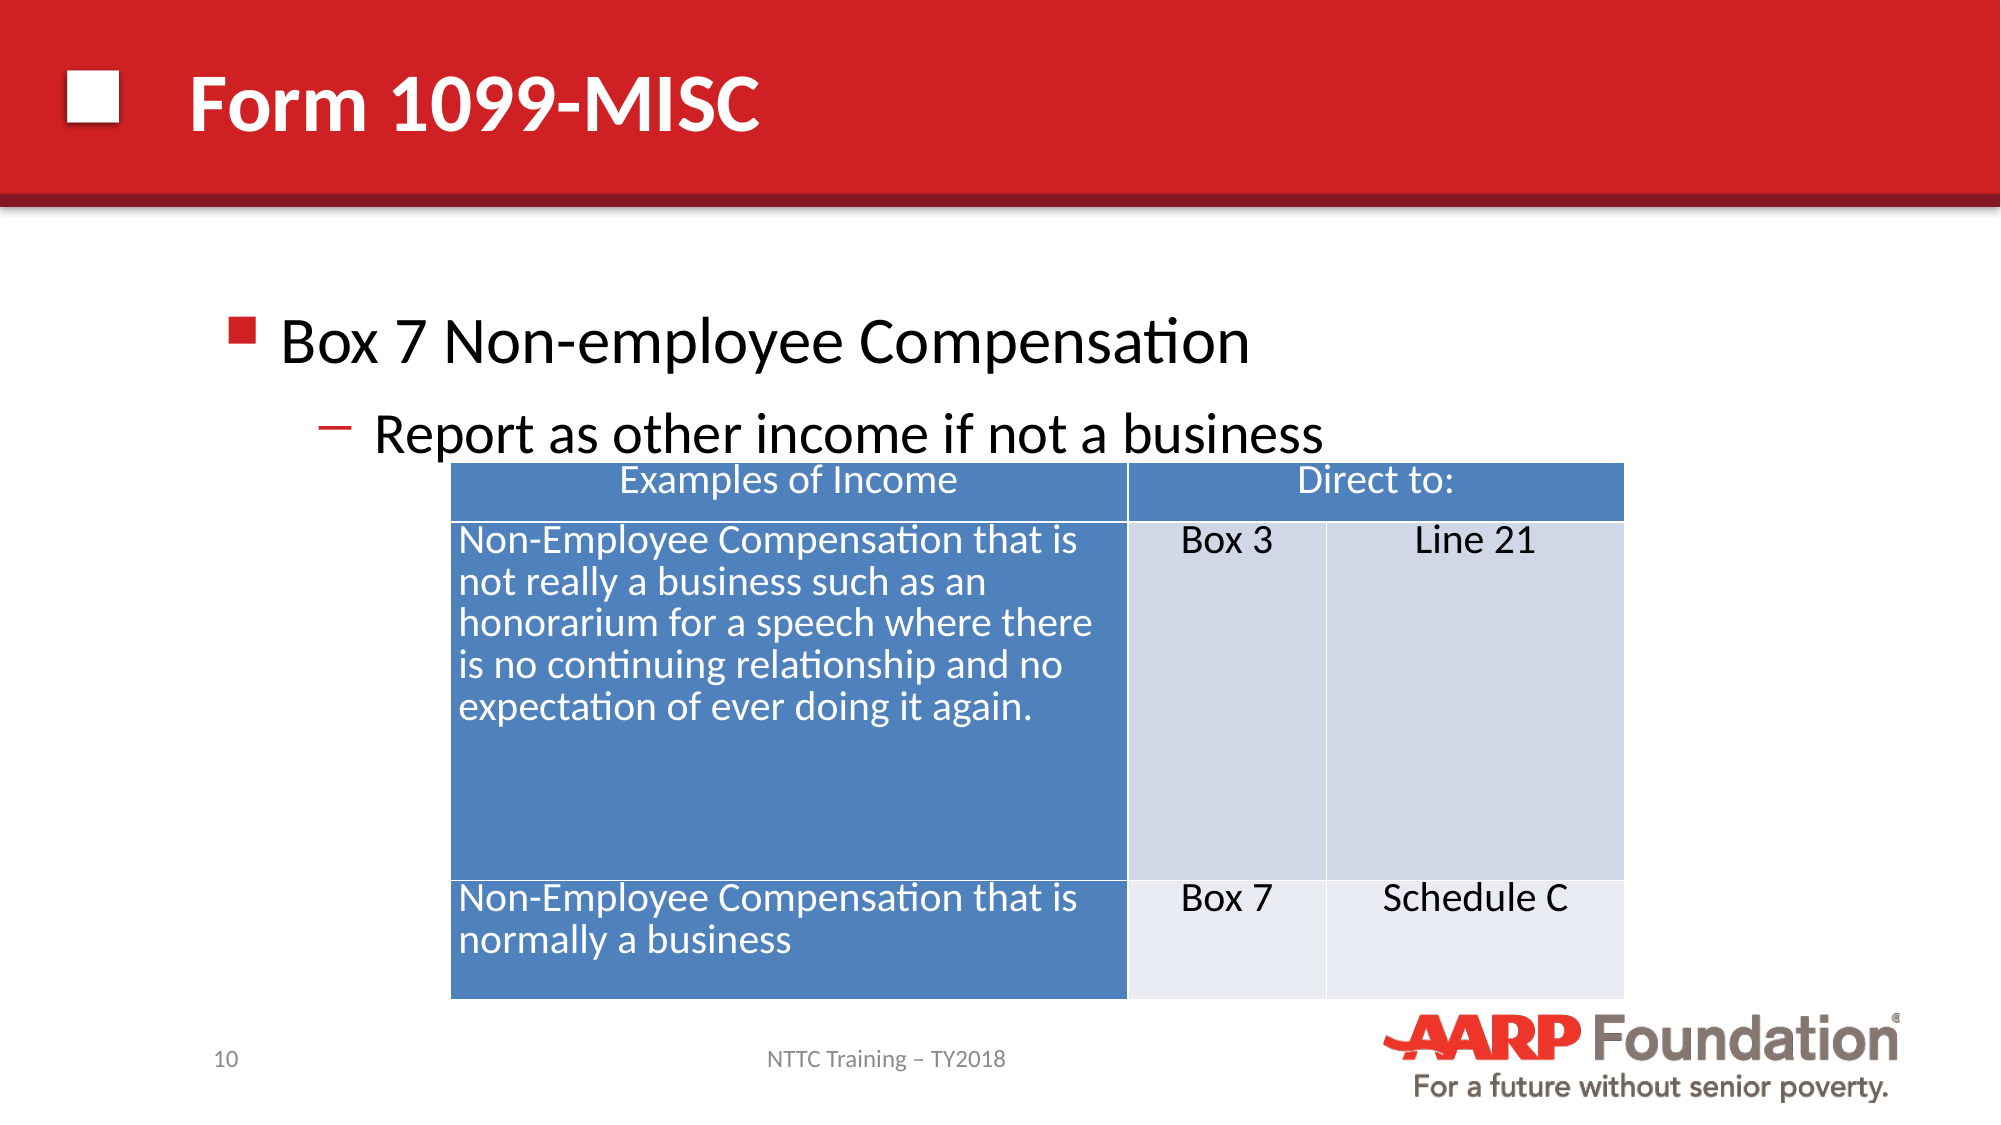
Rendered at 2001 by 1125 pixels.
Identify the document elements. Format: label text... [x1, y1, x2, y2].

table_cell Schedule C [1327, 881, 1624, 999]
table_header Direct to: [1129, 463, 1624, 521]
table_cell Box 3 [1129, 523, 1326, 880]
table_cell Box 7 [1129, 881, 1326, 999]
slide_number 10 [99, 1027, 254, 1088]
table_cell Non-Employee Compensation that is normally a business [451, 881, 1127, 999]
table_cell Non-Employee Compensation that is not really a business such as an honorarium for a speech where there is no continuing relationship and no expectation of ever doing it again. [451, 523, 1127, 880]
title Form 1099-MISC [174, 4, 1775, 193]
footer NTTC Training – TY2018 [570, 1027, 1204, 1088]
list Box 7 Non-employee Compensation Report as other income if not a business [209, 288, 1810, 949]
table_header Examples of Income [451, 463, 1127, 521]
table_cell Line 21 [1327, 523, 1624, 880]
